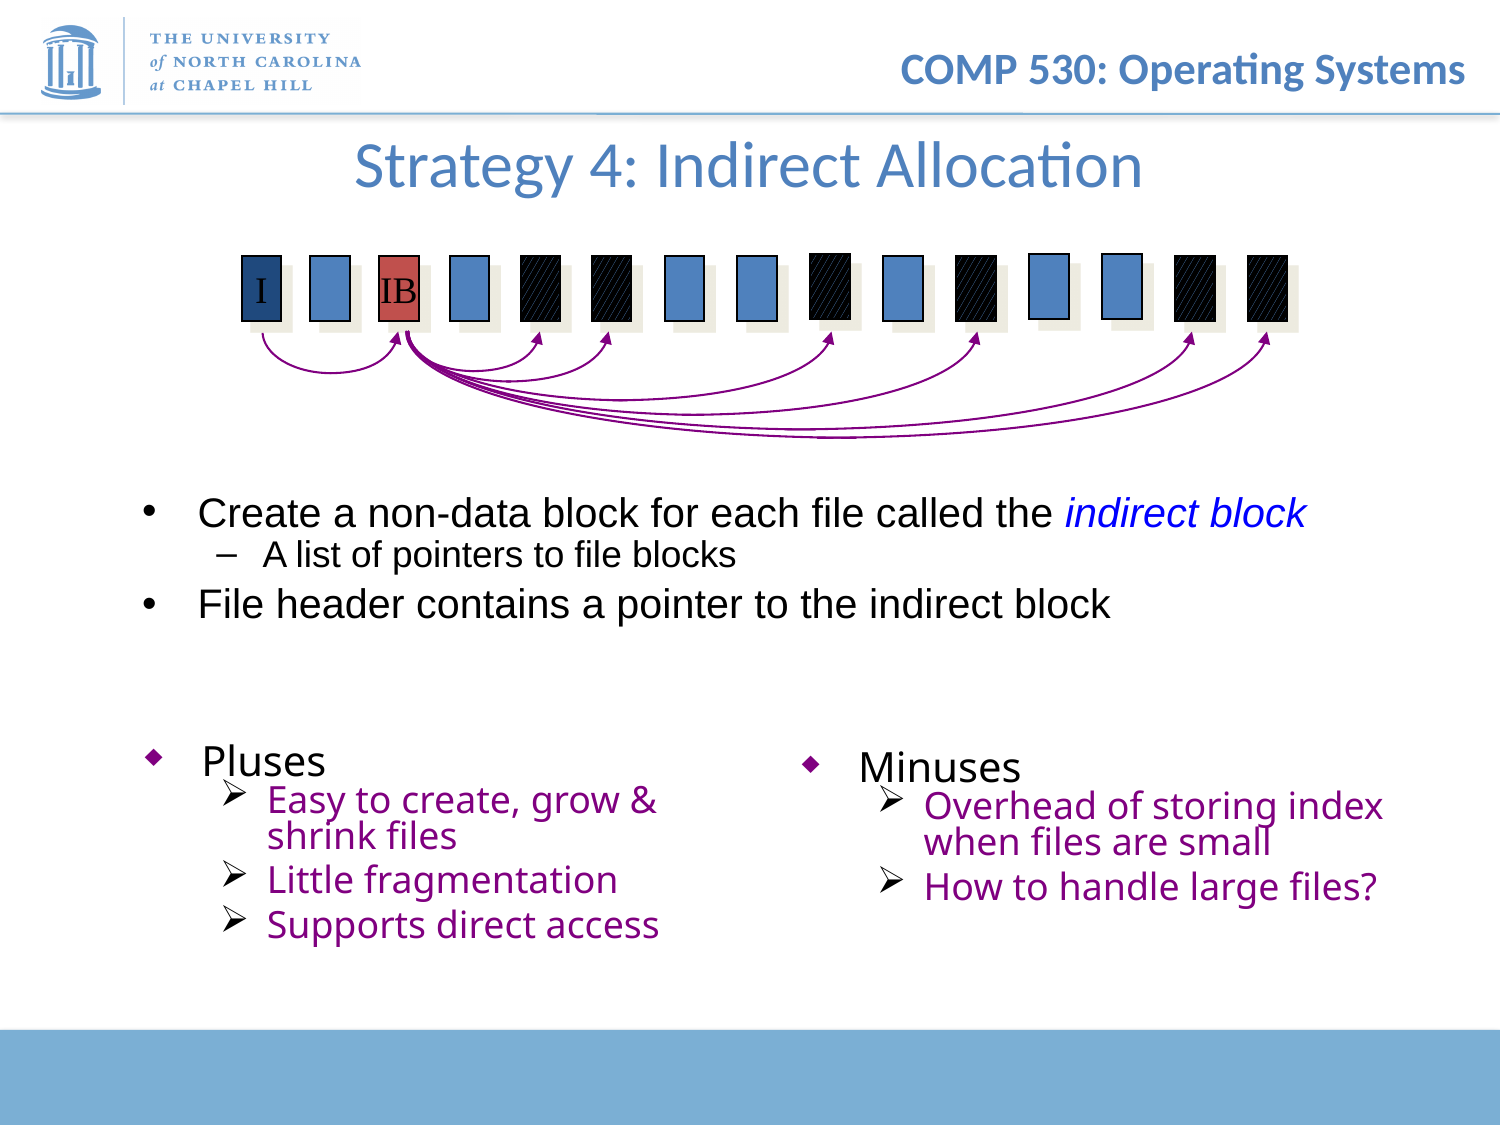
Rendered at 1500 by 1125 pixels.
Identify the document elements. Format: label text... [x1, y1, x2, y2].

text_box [1192, 331, 1268, 438]
title Strategy 4: Indirect Allocation [0, 113, 1500, 209]
text_box [591, 256, 632, 321]
text_box [1247, 256, 1288, 321]
text_box [1029, 254, 1069, 319]
text_box [332, 331, 400, 374]
text_box [737, 256, 777, 321]
text_box Minuses Overhead of storing index when files are small How to handle large files? [786, 733, 1444, 988]
picture [41, 17, 361, 105]
text_box [956, 256, 996, 321]
text_box [810, 254, 850, 319]
list Create a non-data block for each file called the indirect block A list of pointers to file blocks File header contains a pointer to the indirect block [127, 488, 1389, 636]
text_box [262, 331, 332, 374]
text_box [408, 331, 609, 382]
text_box [449, 256, 490, 321]
text_box [520, 256, 561, 321]
text_box [883, 256, 923, 321]
text_box [310, 256, 350, 321]
text_box Pluses Easy to create, grow & shrink files Little fragmentation Supports direct access [130, 727, 762, 1000]
text_box [1174, 256, 1215, 321]
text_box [408, 331, 1193, 430]
text_box [1102, 254, 1142, 319]
text_box I [241, 256, 282, 321]
text_box IB [379, 256, 419, 321]
text_box [664, 256, 705, 321]
